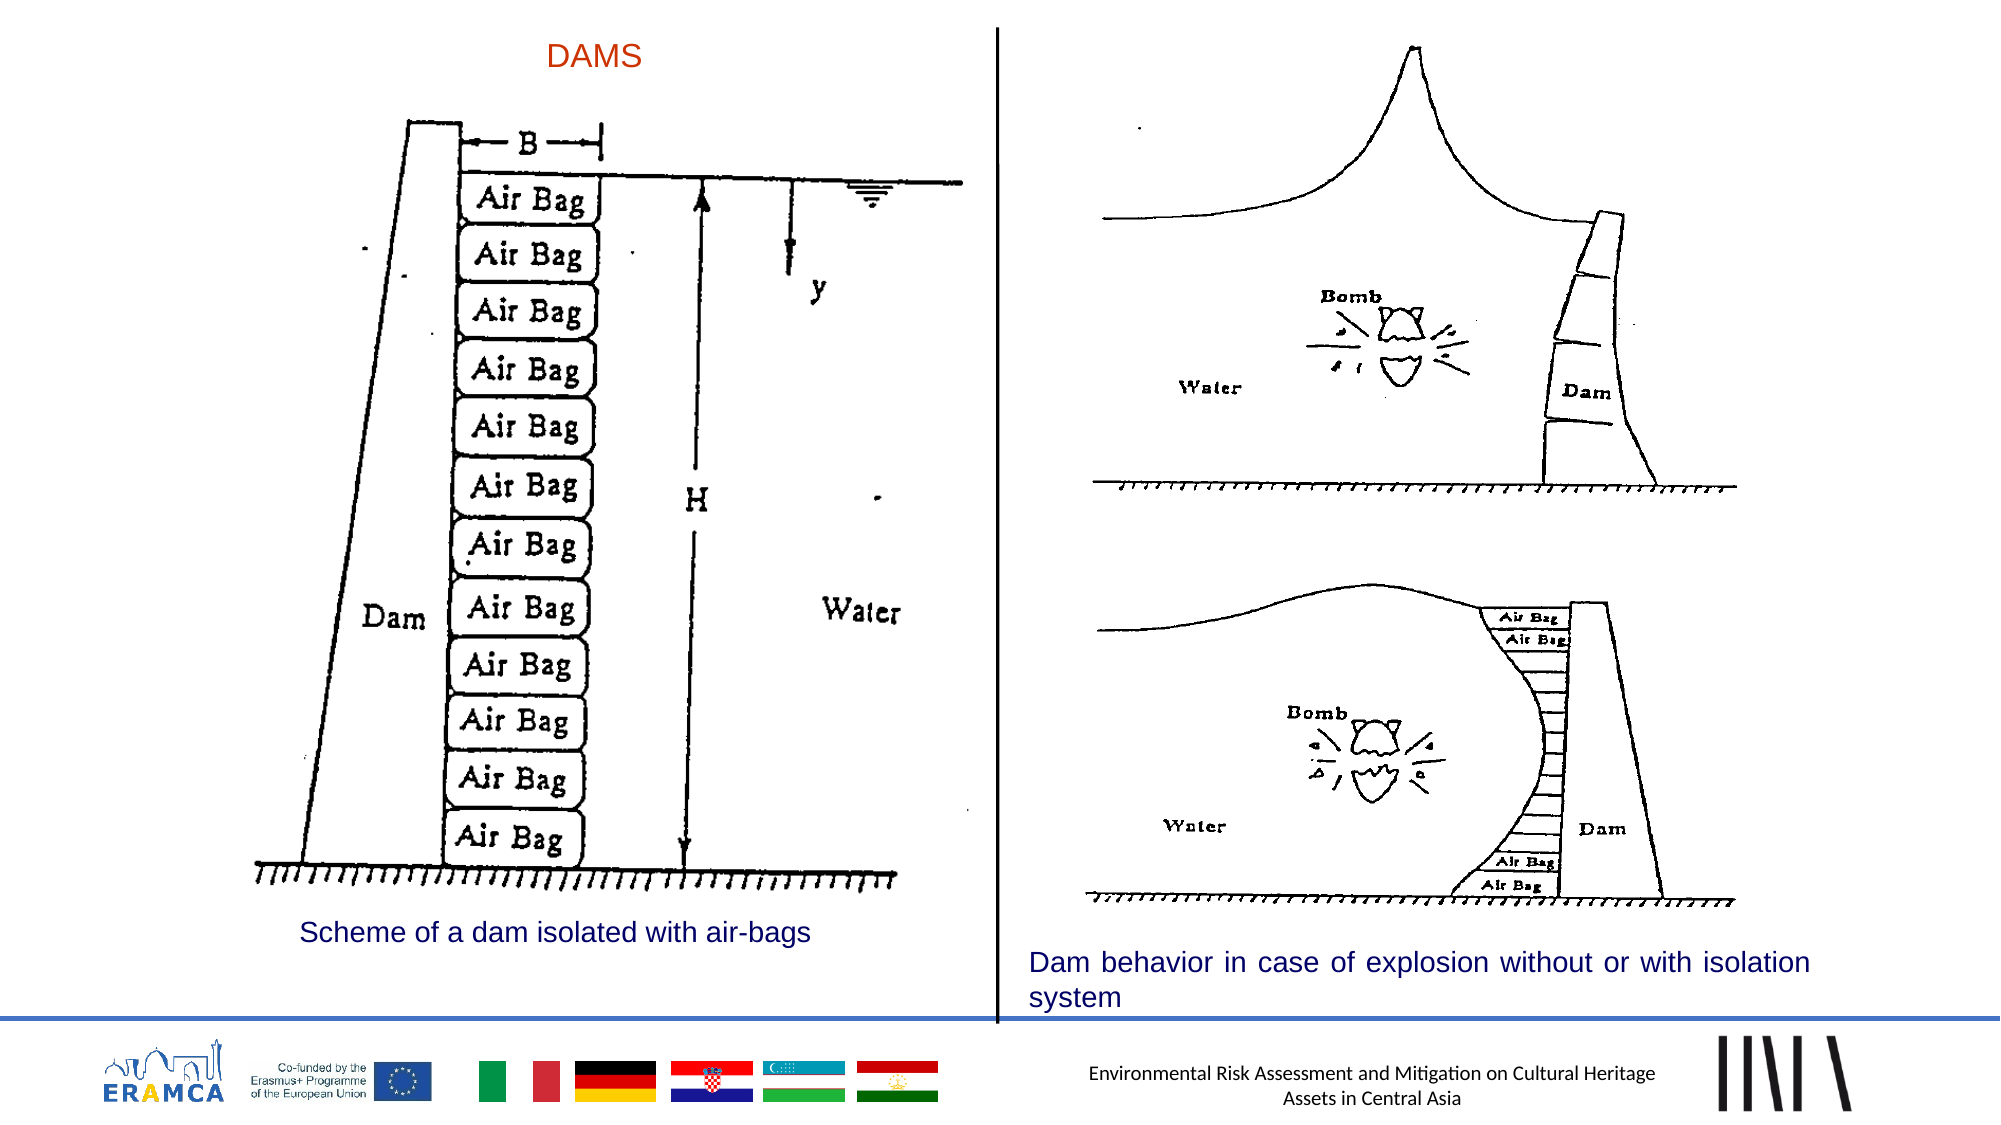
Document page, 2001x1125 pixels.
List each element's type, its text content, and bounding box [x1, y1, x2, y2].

picture [857, 1061, 938, 1102]
picture [575, 1061, 656, 1102]
picture [208, 101, 981, 901]
picture [671, 1061, 753, 1102]
picture [1062, 24, 1749, 907]
text_box Scheme of a dam isolated with air-bags [284, 906, 828, 956]
picture [763, 1061, 845, 1102]
picture [104, 1039, 224, 1102]
text_box Dam behavior in case of explosion without or with isolation system [1014, 936, 1827, 1022]
text_box DAMS [531, 26, 658, 82]
picture [1713, 1021, 1863, 1125]
picture [479, 1061, 560, 1102]
picture [249, 1061, 432, 1102]
